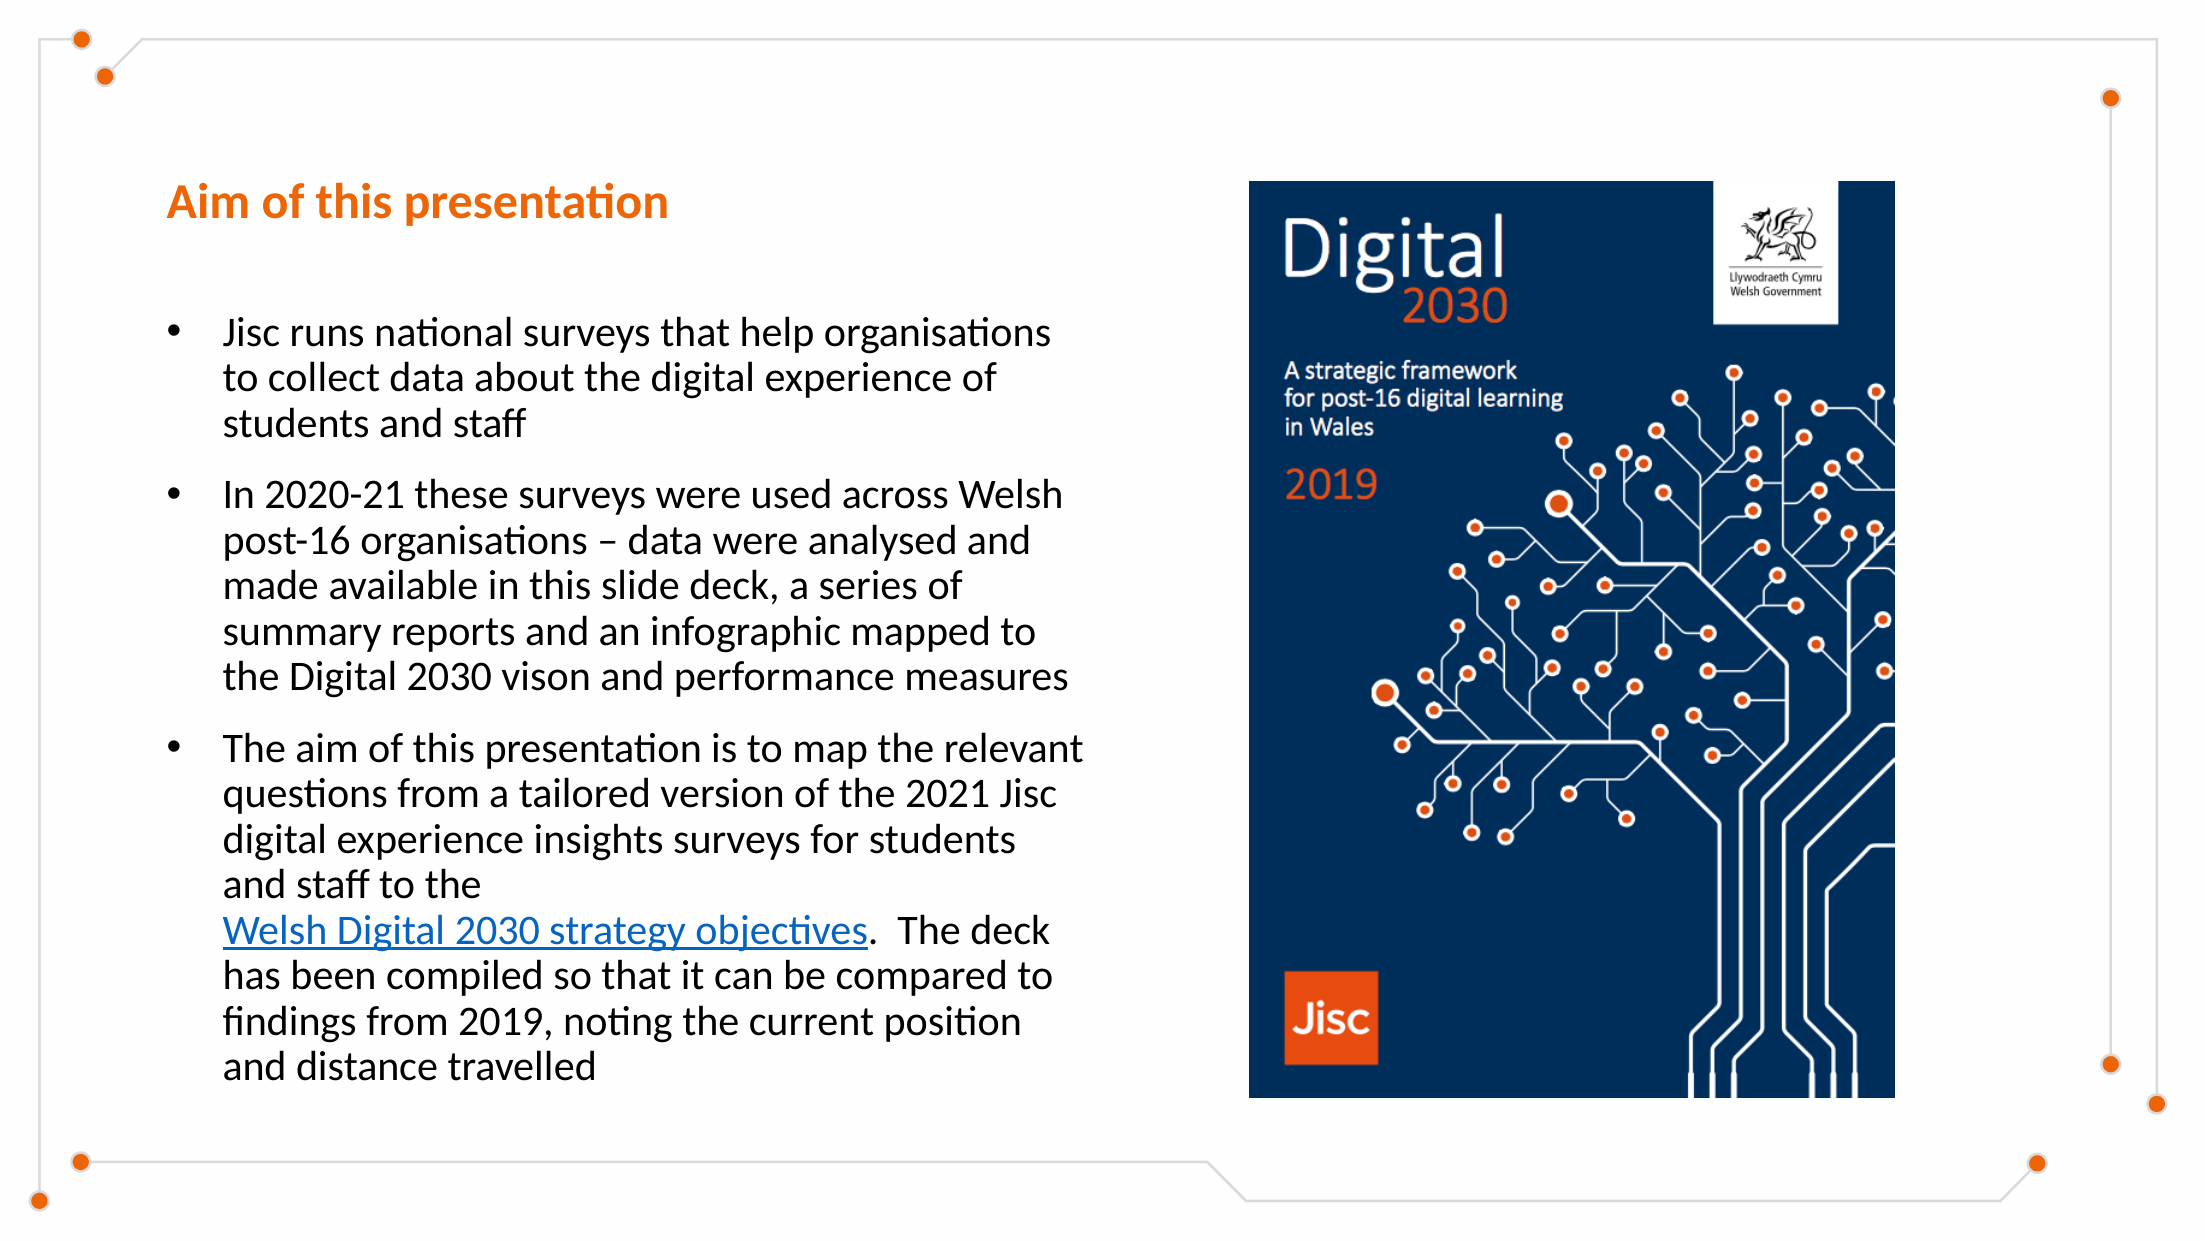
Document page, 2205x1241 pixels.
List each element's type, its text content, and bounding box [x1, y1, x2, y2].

list Jisc runs national surveys that help organisations to collect data about the digital experience of students and staff In 2020-21 these surveys were used across Welsh post-16 organisations – data were analysed and made available in this slide deck, a series of summary reports and an infographic mapped to the Digital 2030 vison and performance measures The aim of this presentation is to map the relevant questions from a tailored version of the 2021 Jisc digital experience insights surveys for students and staff to the Welsh Digital 2030 strategy objectives. The deck has been compiled so that it can be compared to findings from 2019, noting the current position and distance travelled [151, 302, 1103, 1098]
picture [0, 0, 2205, 1241]
title Aim of this presentation [151, 166, 1013, 238]
